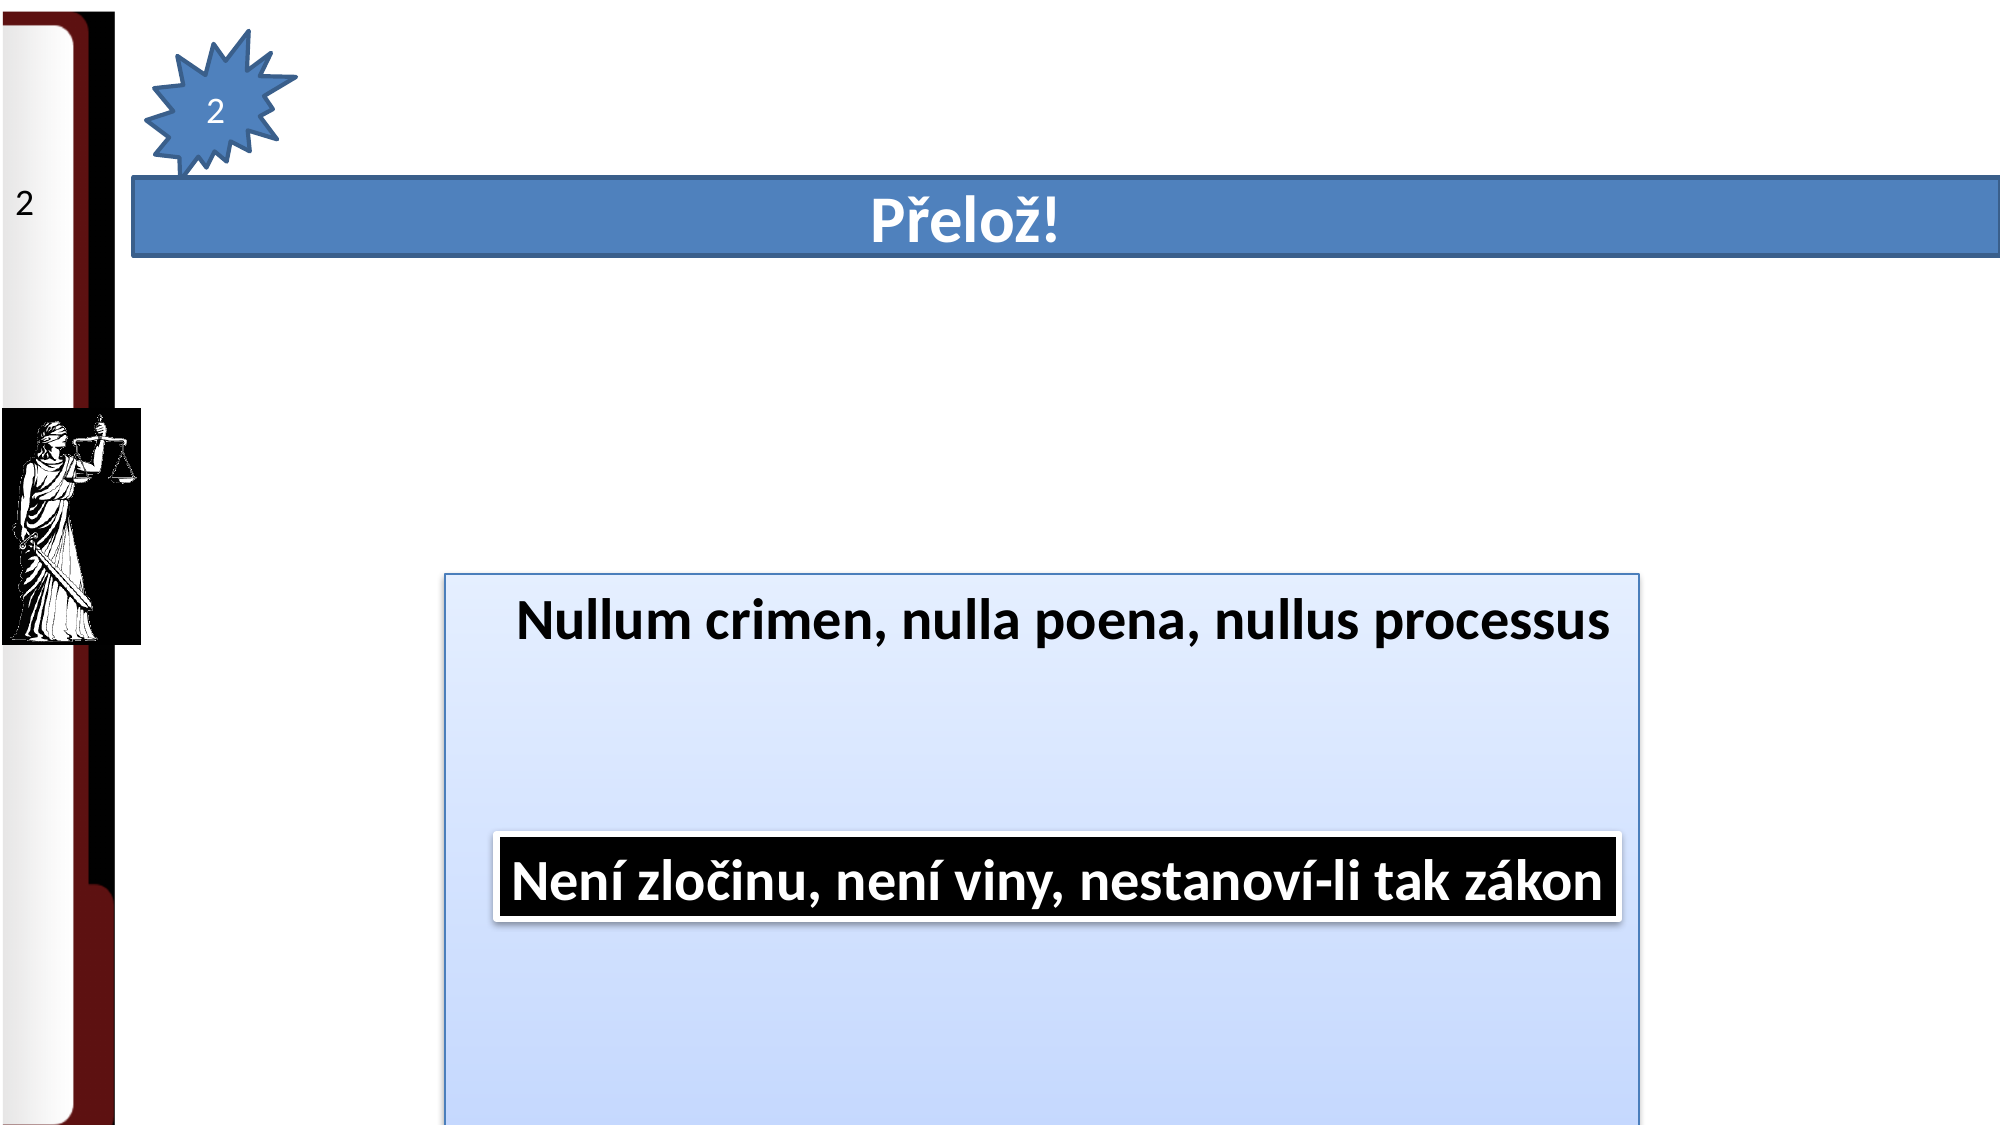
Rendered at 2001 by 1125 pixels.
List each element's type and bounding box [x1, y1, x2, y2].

text_box [2, 11, 2000, 1125]
